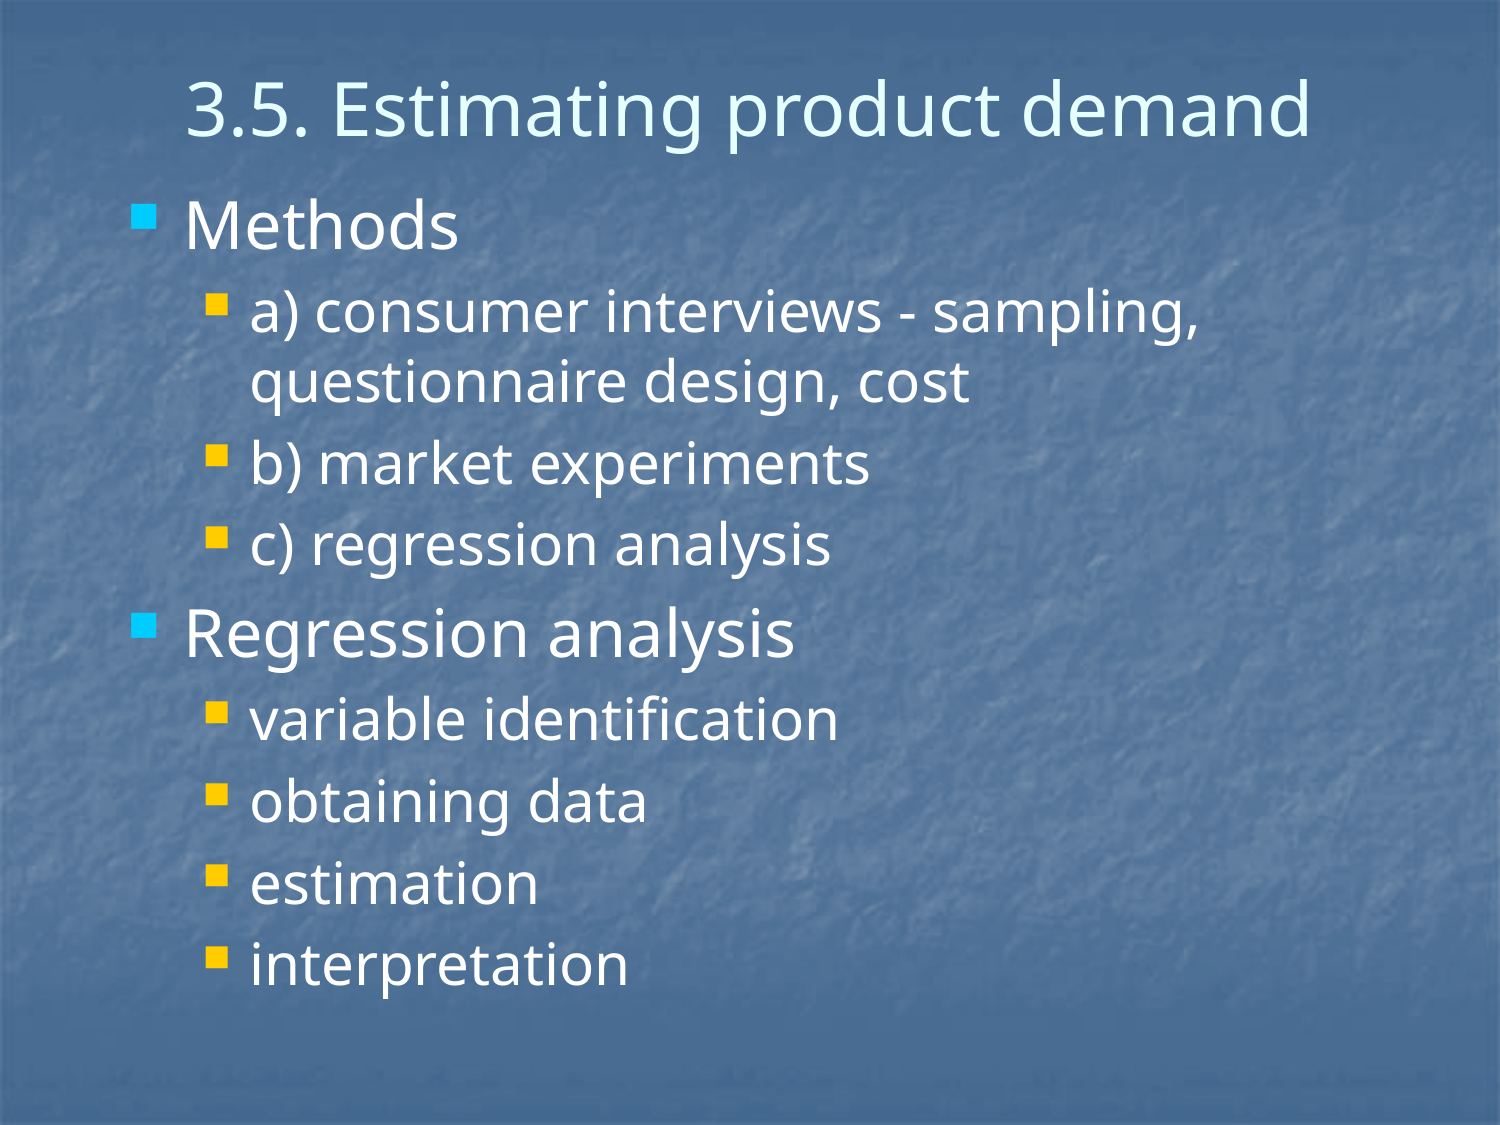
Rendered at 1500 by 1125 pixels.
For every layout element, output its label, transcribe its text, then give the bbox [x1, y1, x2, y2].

title 3.5. Estimating product demand [112, 0, 1388, 174]
list Methods a) consumer interviews - sampling, questionnaire design, cost b) market experiments c) regression analysis Regression analysis variable identification obtaining data estimation interpretation [112, 174, 1388, 1063]
